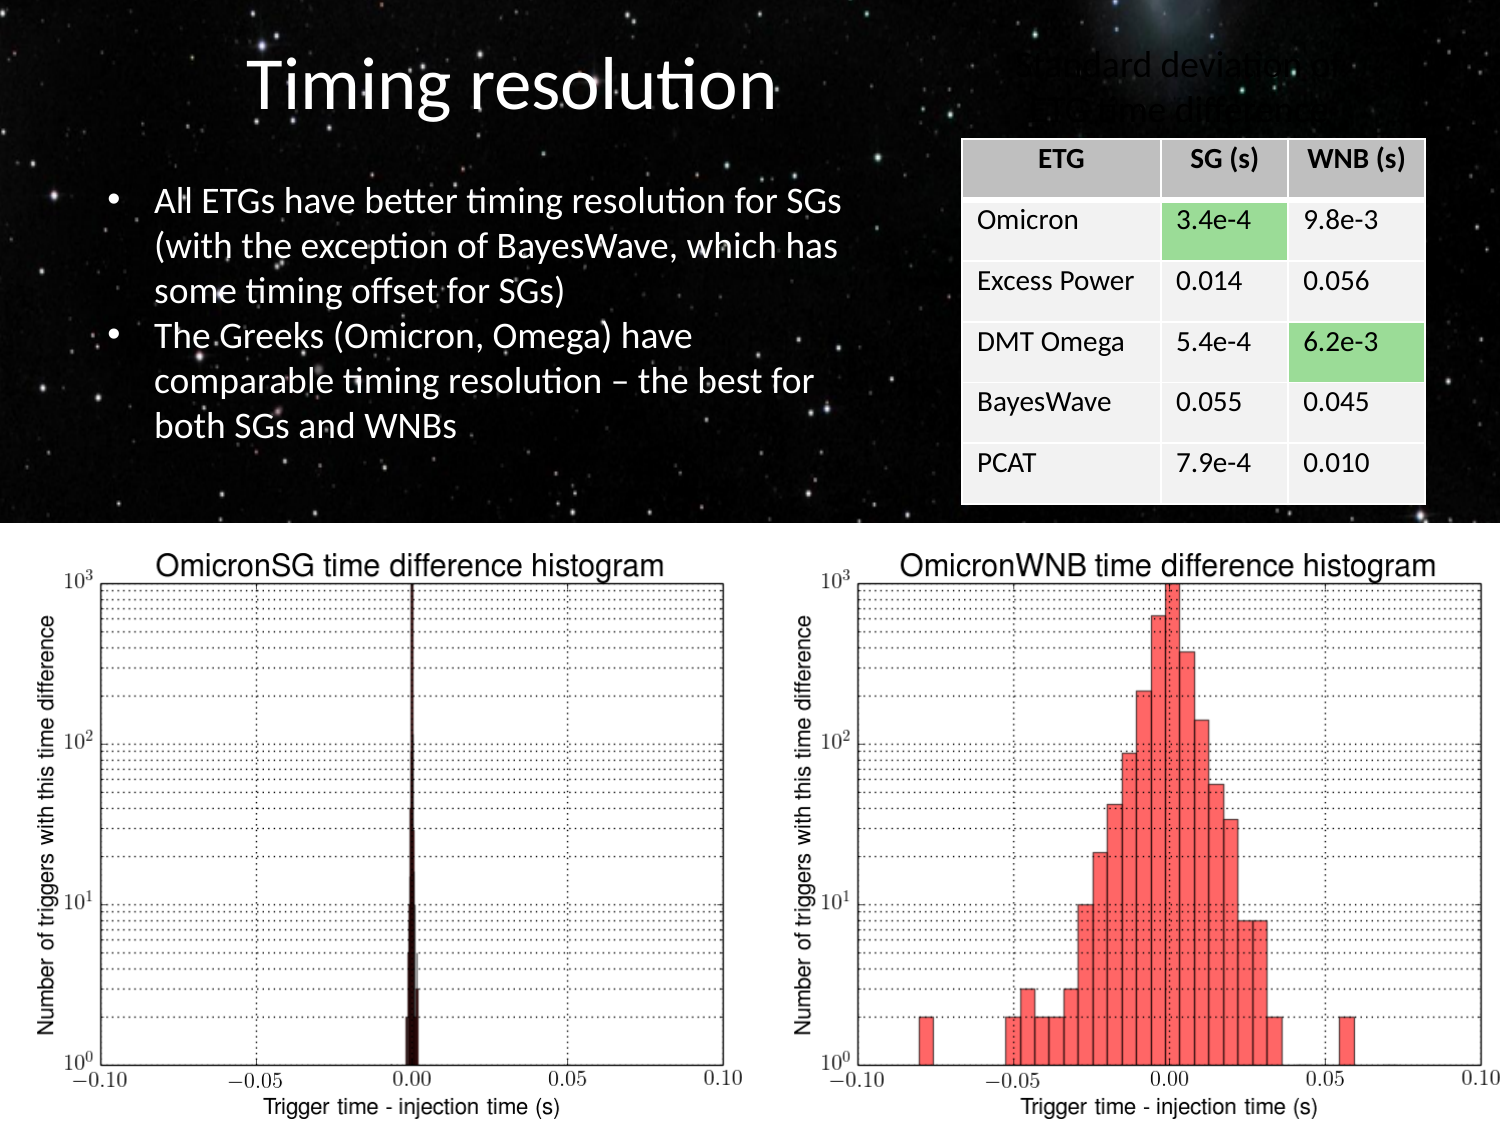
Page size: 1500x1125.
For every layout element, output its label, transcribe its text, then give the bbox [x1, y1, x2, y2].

table_cell Excess Power [963, 262, 1160, 321]
table_cell 9.8e-3 [1289, 203, 1424, 260]
text_box All ETGs have better timing resolution for SGs (with the exception of BayesWave, which has some timing offset for SGs) The Greeks (Omicron, Omega) have comparable timing resolution – the best for both SGs and WNBs [92, 168, 896, 499]
table_cell 0.045 [1289, 383, 1424, 442]
table_header WNB (s) [1289, 140, 1424, 197]
table_cell 3.4e-4 [1162, 203, 1287, 260]
table_cell BayesWave [963, 383, 1160, 442]
table_cell 0.010 [1289, 444, 1424, 503]
table_cell PCAT [963, 444, 1160, 503]
text_box Standard deviation of ETG time difference [975, 33, 1382, 138]
table_cell 0.014 [1162, 262, 1287, 321]
table_header ETG [963, 140, 1160, 197]
table_cell 7.9e-4 [1162, 444, 1287, 503]
title Timing resolution [87, 17, 938, 142]
table_cell 5.4e-4 [1162, 323, 1287, 382]
table_header SG (s) [1162, 140, 1287, 197]
table_cell Omicron [963, 203, 1160, 260]
table_cell 0.055 [1162, 383, 1287, 442]
table_cell 0.056 [1289, 262, 1424, 321]
table_cell DMT Omega [963, 323, 1160, 382]
table_cell 6.2e-3 [1289, 323, 1424, 382]
picture [0, 0, 1500, 1125]
